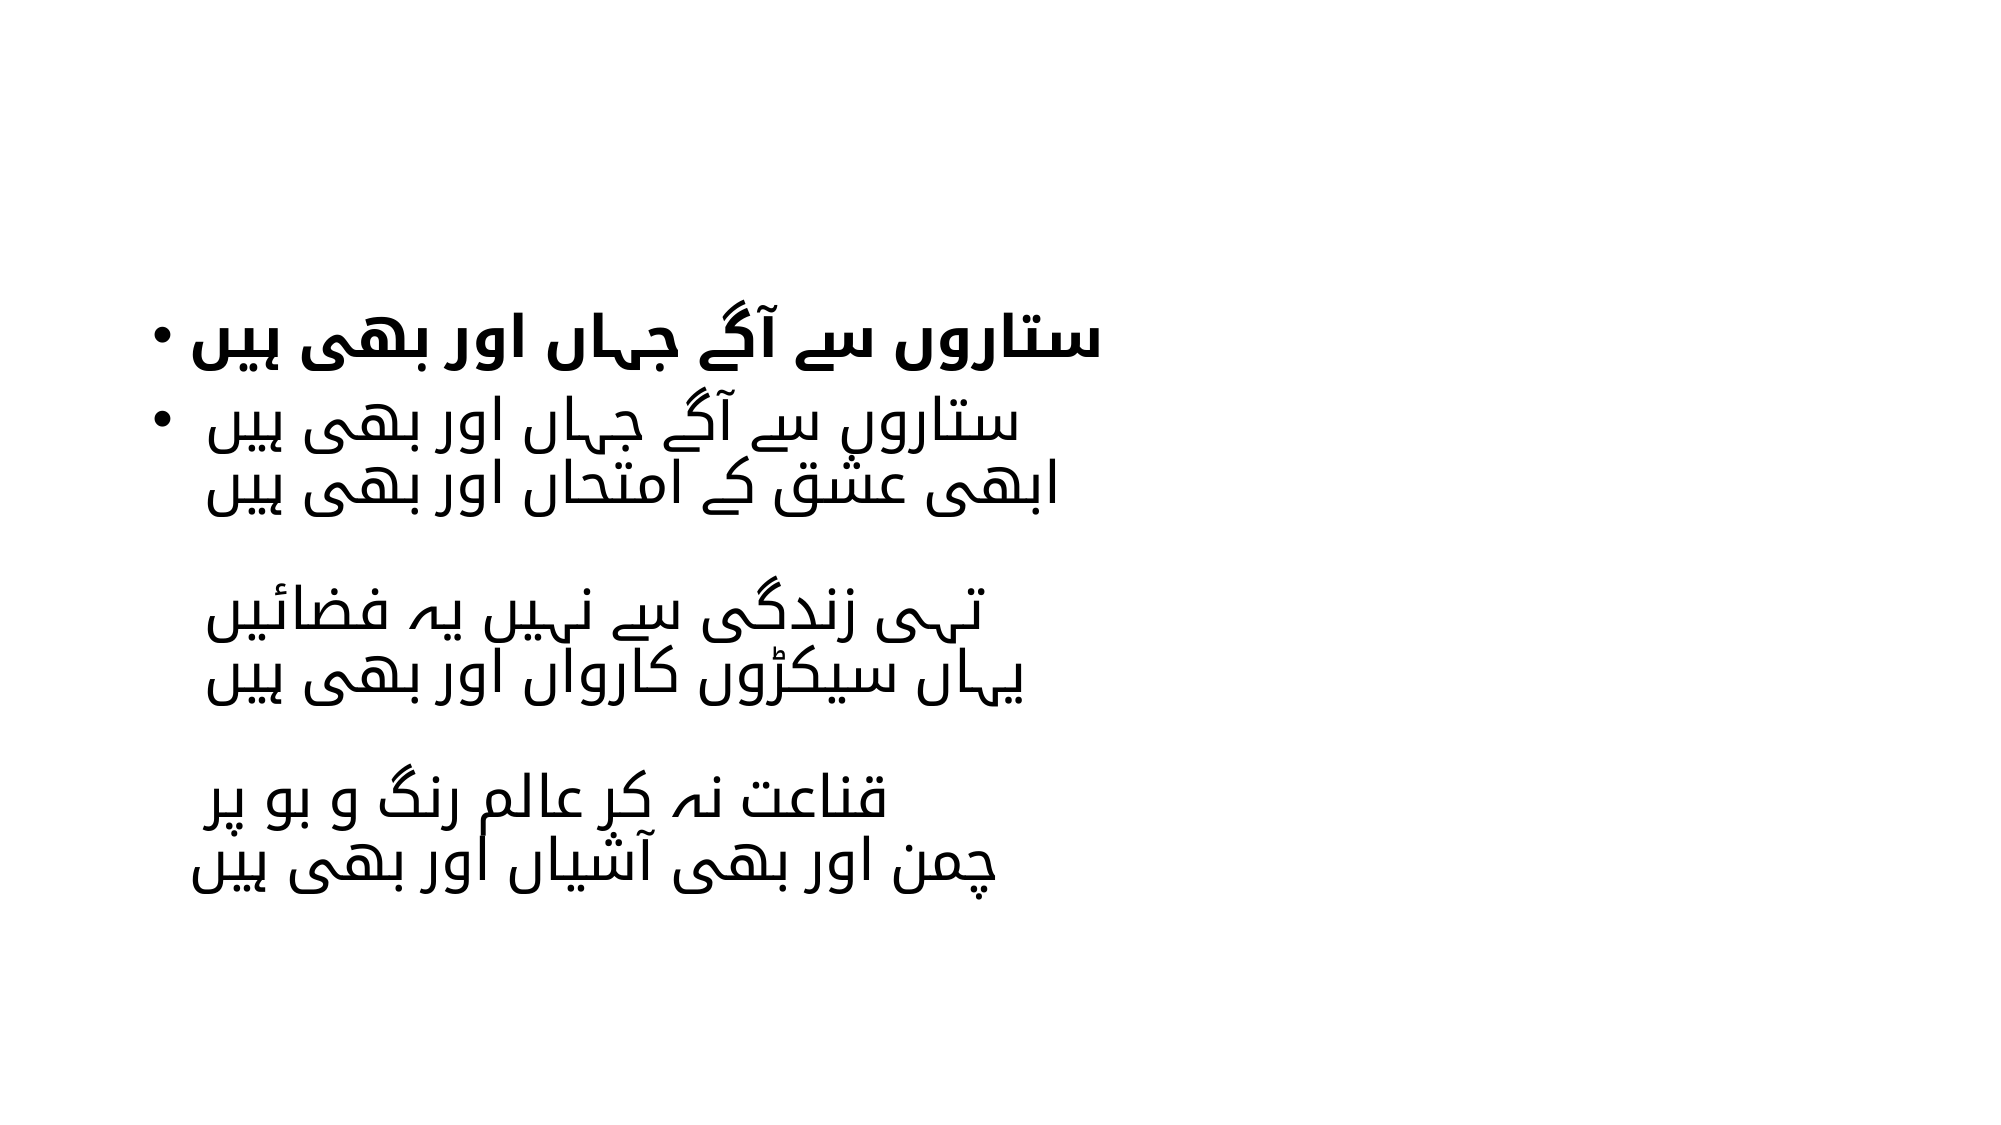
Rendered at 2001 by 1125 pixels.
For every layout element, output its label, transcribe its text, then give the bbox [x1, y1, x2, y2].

list ستاروں سے آگے جہاں اور بھی ہیں ستاروں سے آگے جہاں اور بھی ہیں ابھی عشق کے امتحاں اور بھی ہیں تہی زندگی سے نہیں یہ فضائیں یہاں سیکڑوں کارواں اور بھی ہیں قناعت نہ کر عالم رنگ و بو پر چمن اور بھی آشیاں اور بھی ہیں [137, 299, 1863, 1014]
